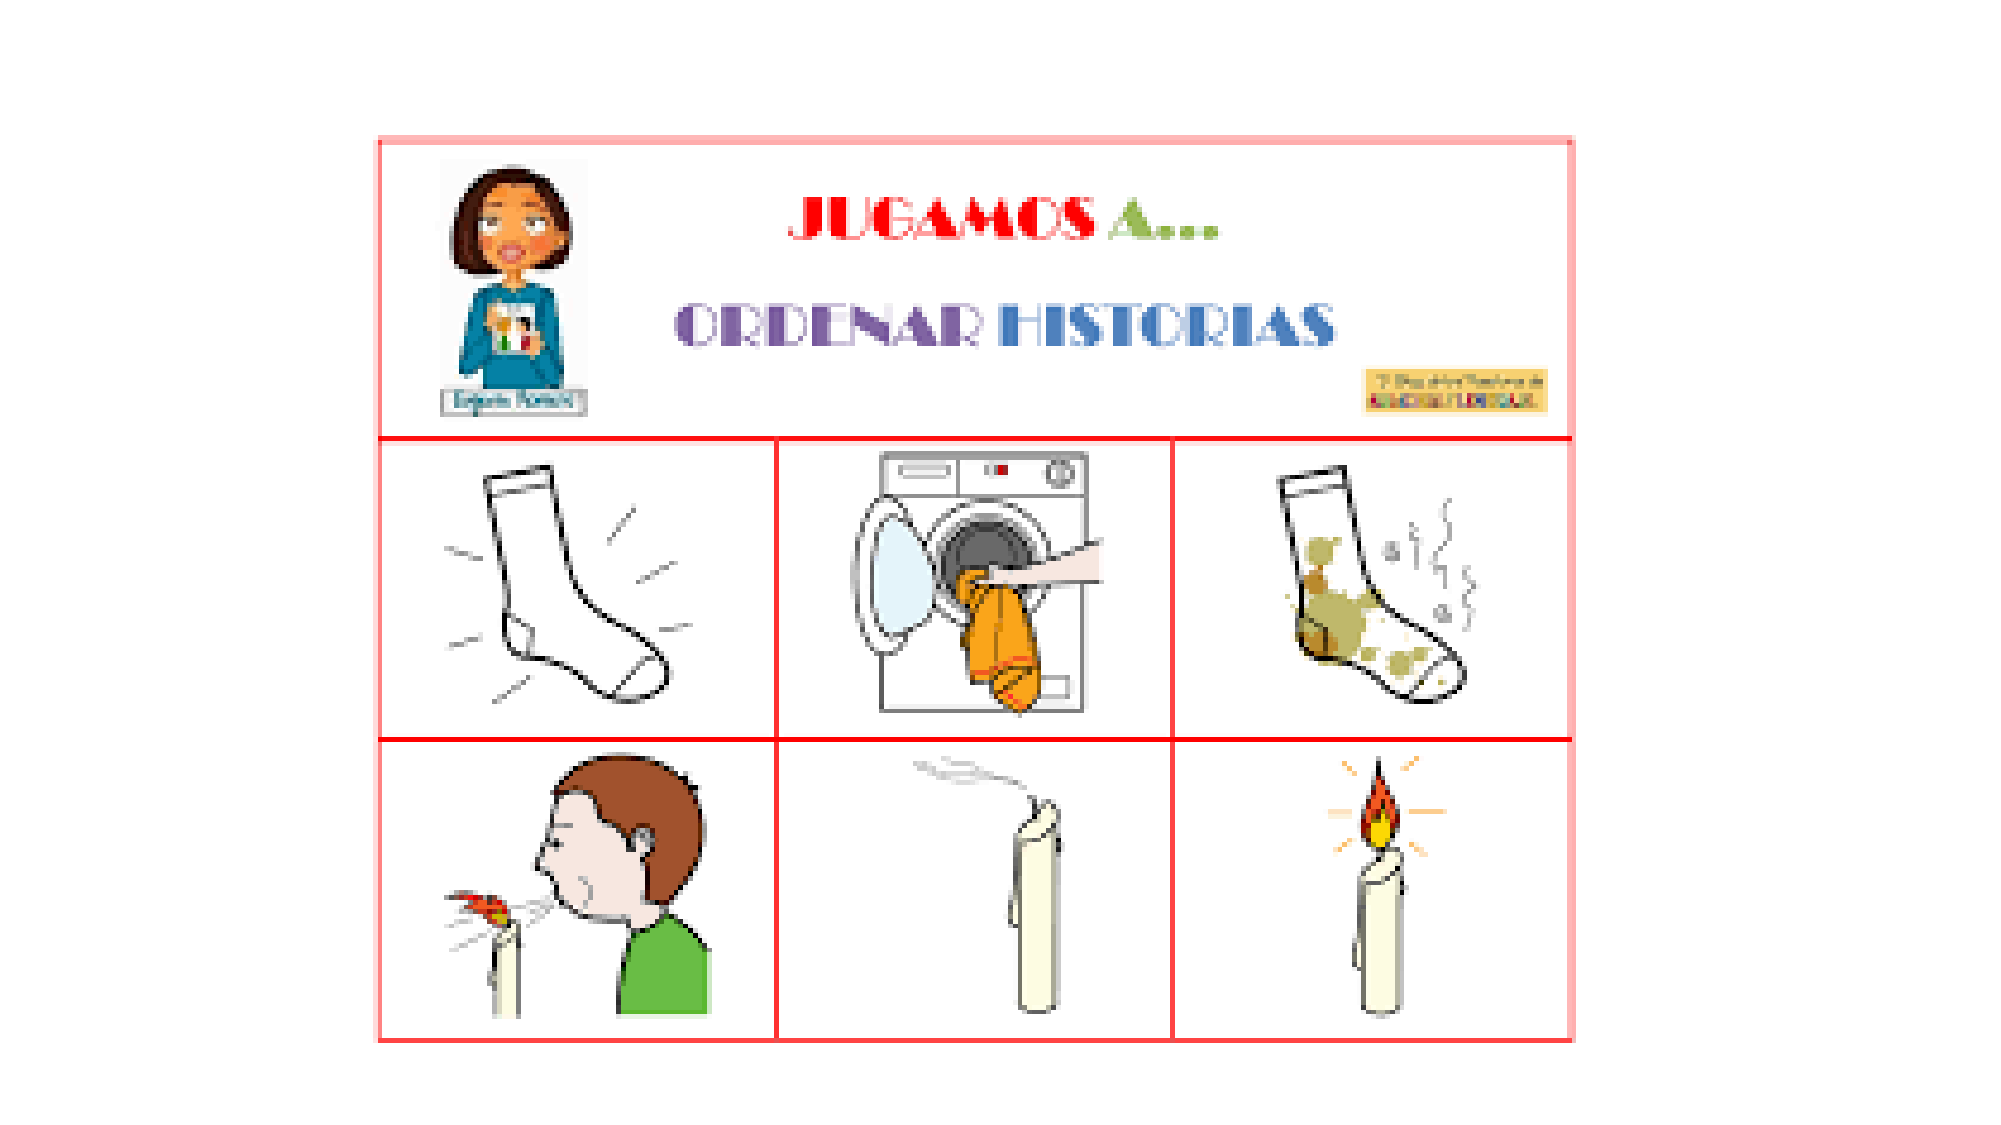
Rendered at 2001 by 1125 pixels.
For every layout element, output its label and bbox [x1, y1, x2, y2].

picture [359, 131, 1596, 1058]
